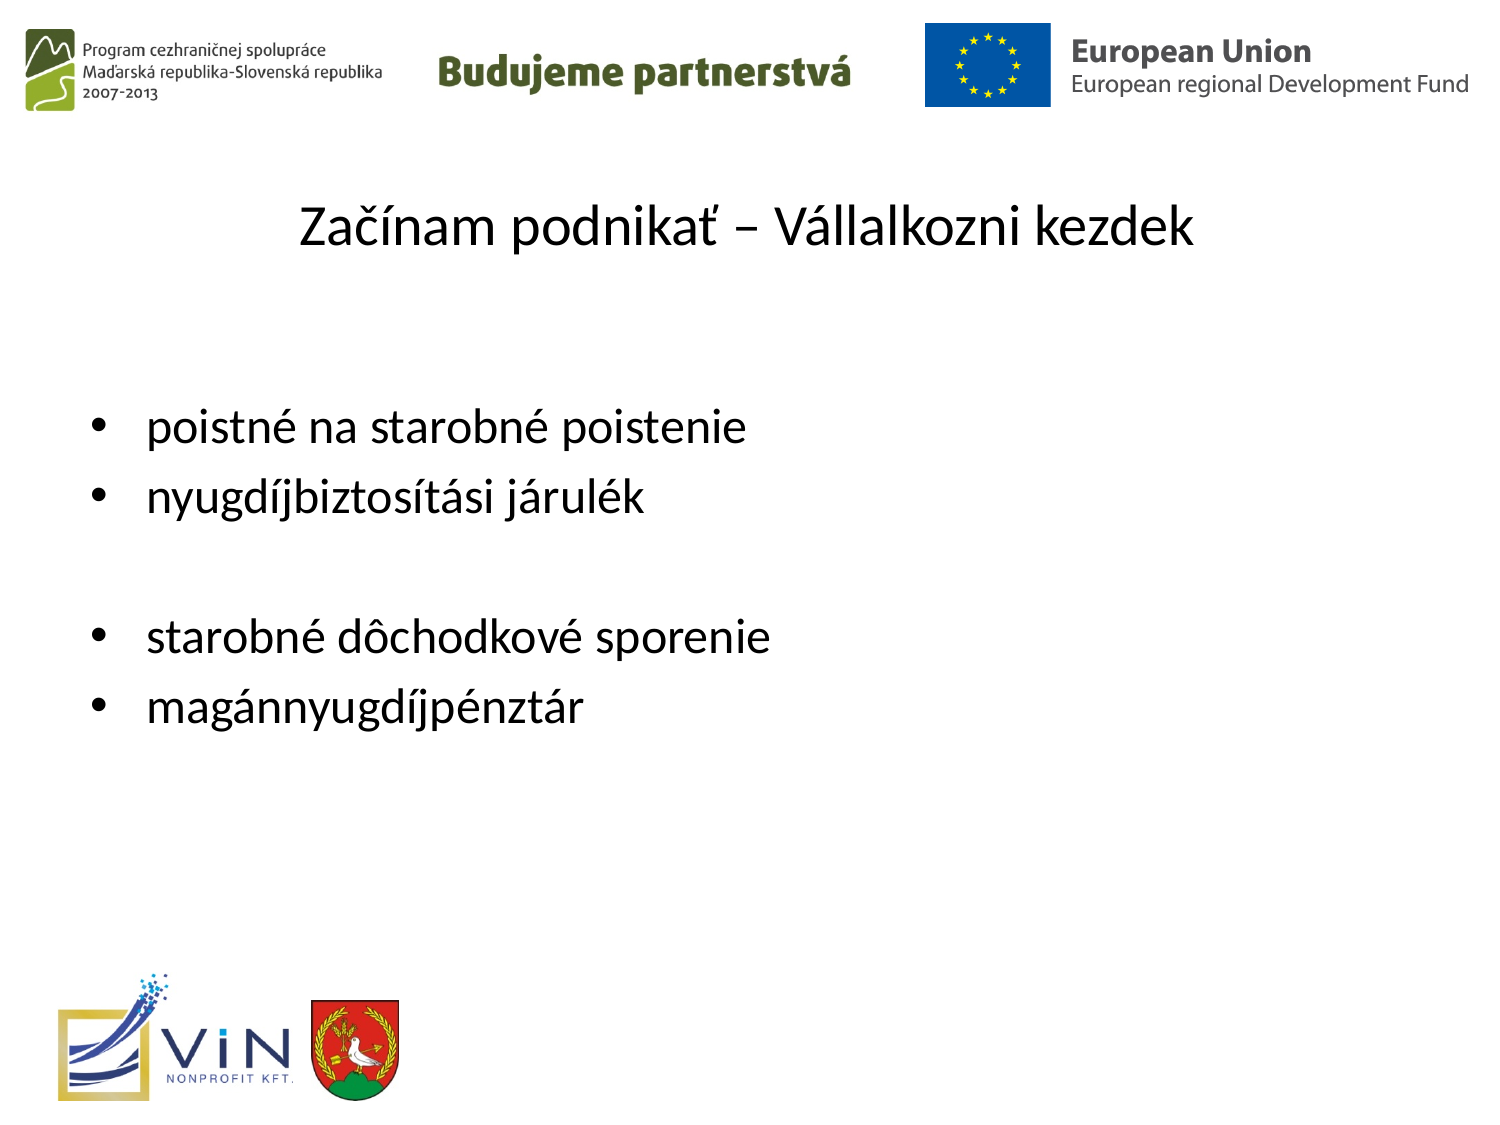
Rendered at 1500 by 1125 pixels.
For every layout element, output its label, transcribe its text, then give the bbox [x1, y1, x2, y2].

picture [34, 972, 294, 1102]
picture [925, 23, 1468, 109]
picture [23, 29, 399, 120]
picture [311, 1000, 399, 1102]
picture [409, 36, 890, 108]
title Začínam podnikať – Vállalkozni kezdek [70, 164, 1425, 282]
list poistné na starobné poistenie nyugdíjbiztosítási járulék starobné dôchodkové sporenie magánnyugdíjpénztár [75, 316, 1425, 961]
